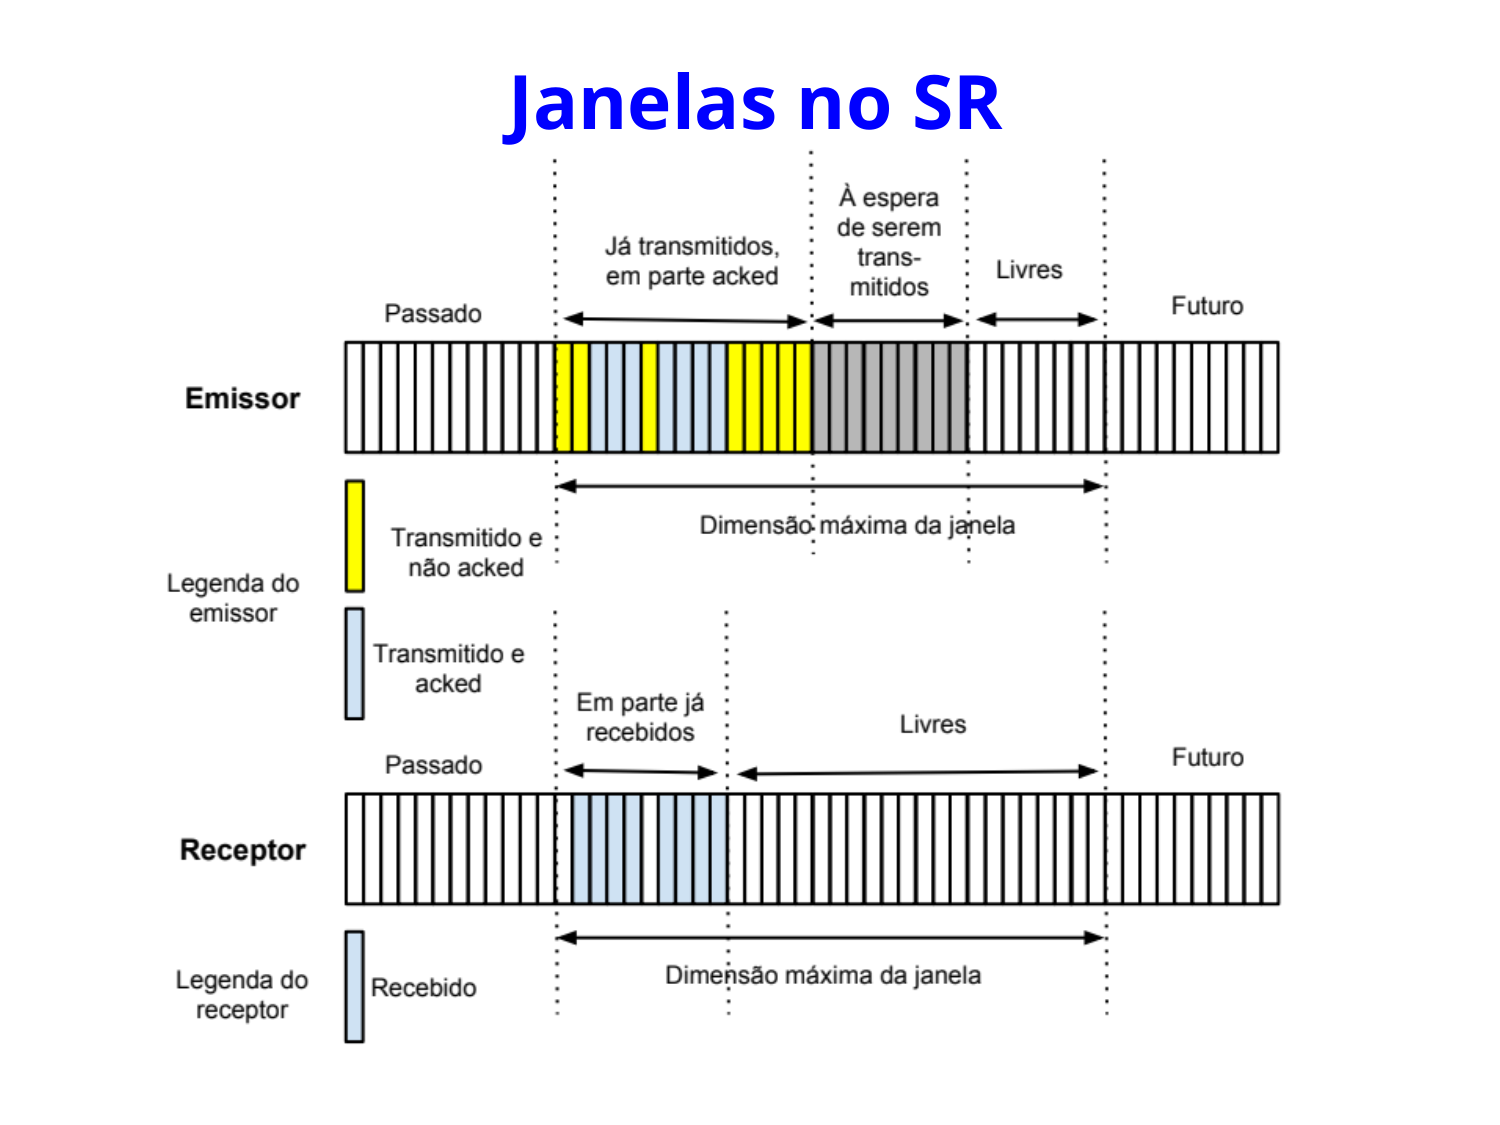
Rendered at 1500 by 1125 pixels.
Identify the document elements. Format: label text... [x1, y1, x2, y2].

picture [94, 117, 1454, 1087]
title Janelas no SR [58, 31, 1454, 169]
